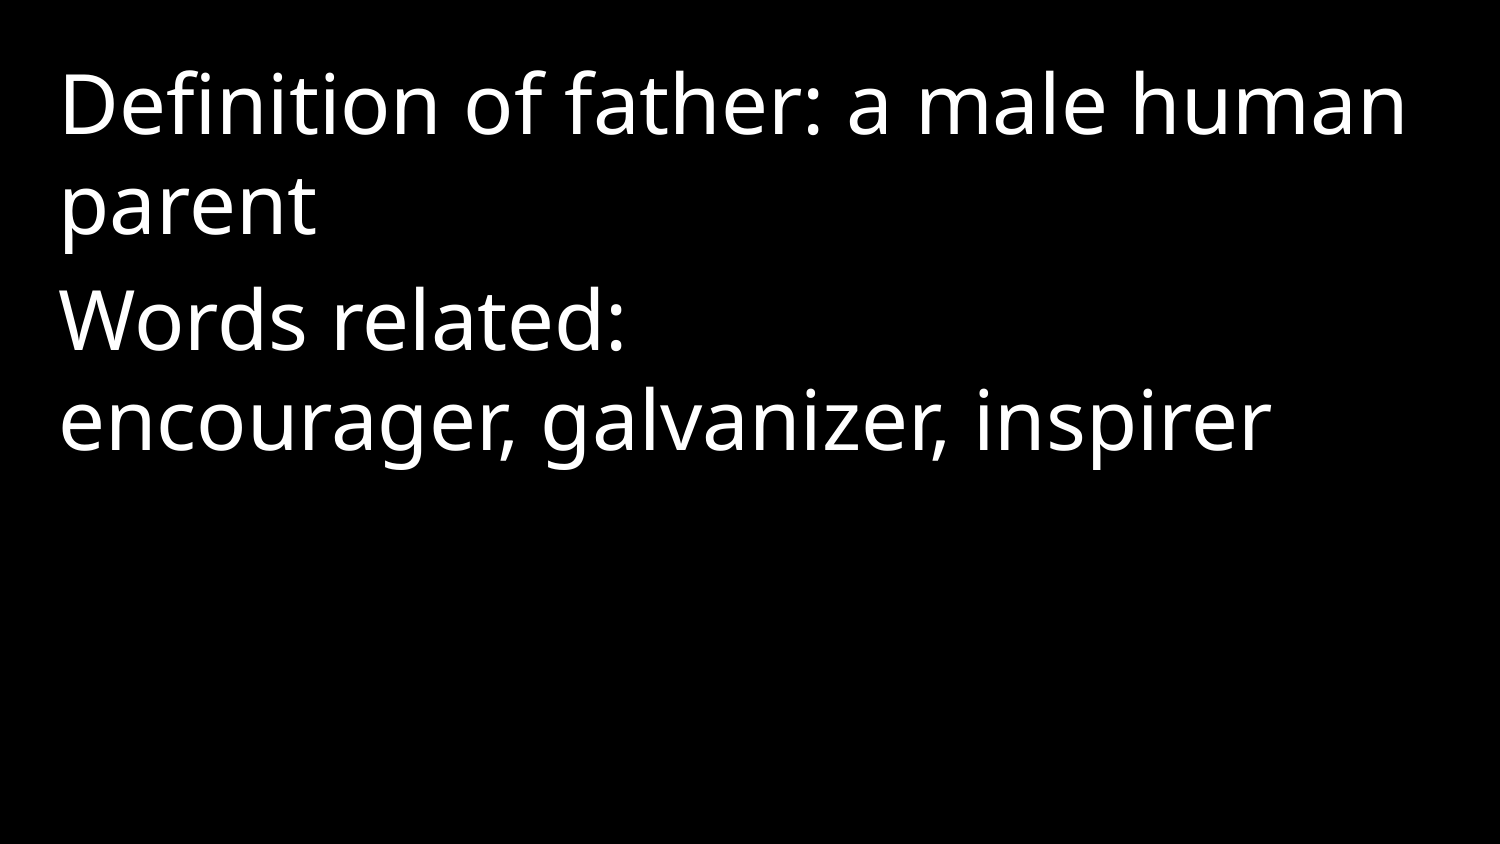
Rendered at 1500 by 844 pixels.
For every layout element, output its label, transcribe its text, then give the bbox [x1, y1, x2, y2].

list Definition of father: a male human parent Words related: encourager, galvanizer, inspirer [50, 46, 1425, 810]
